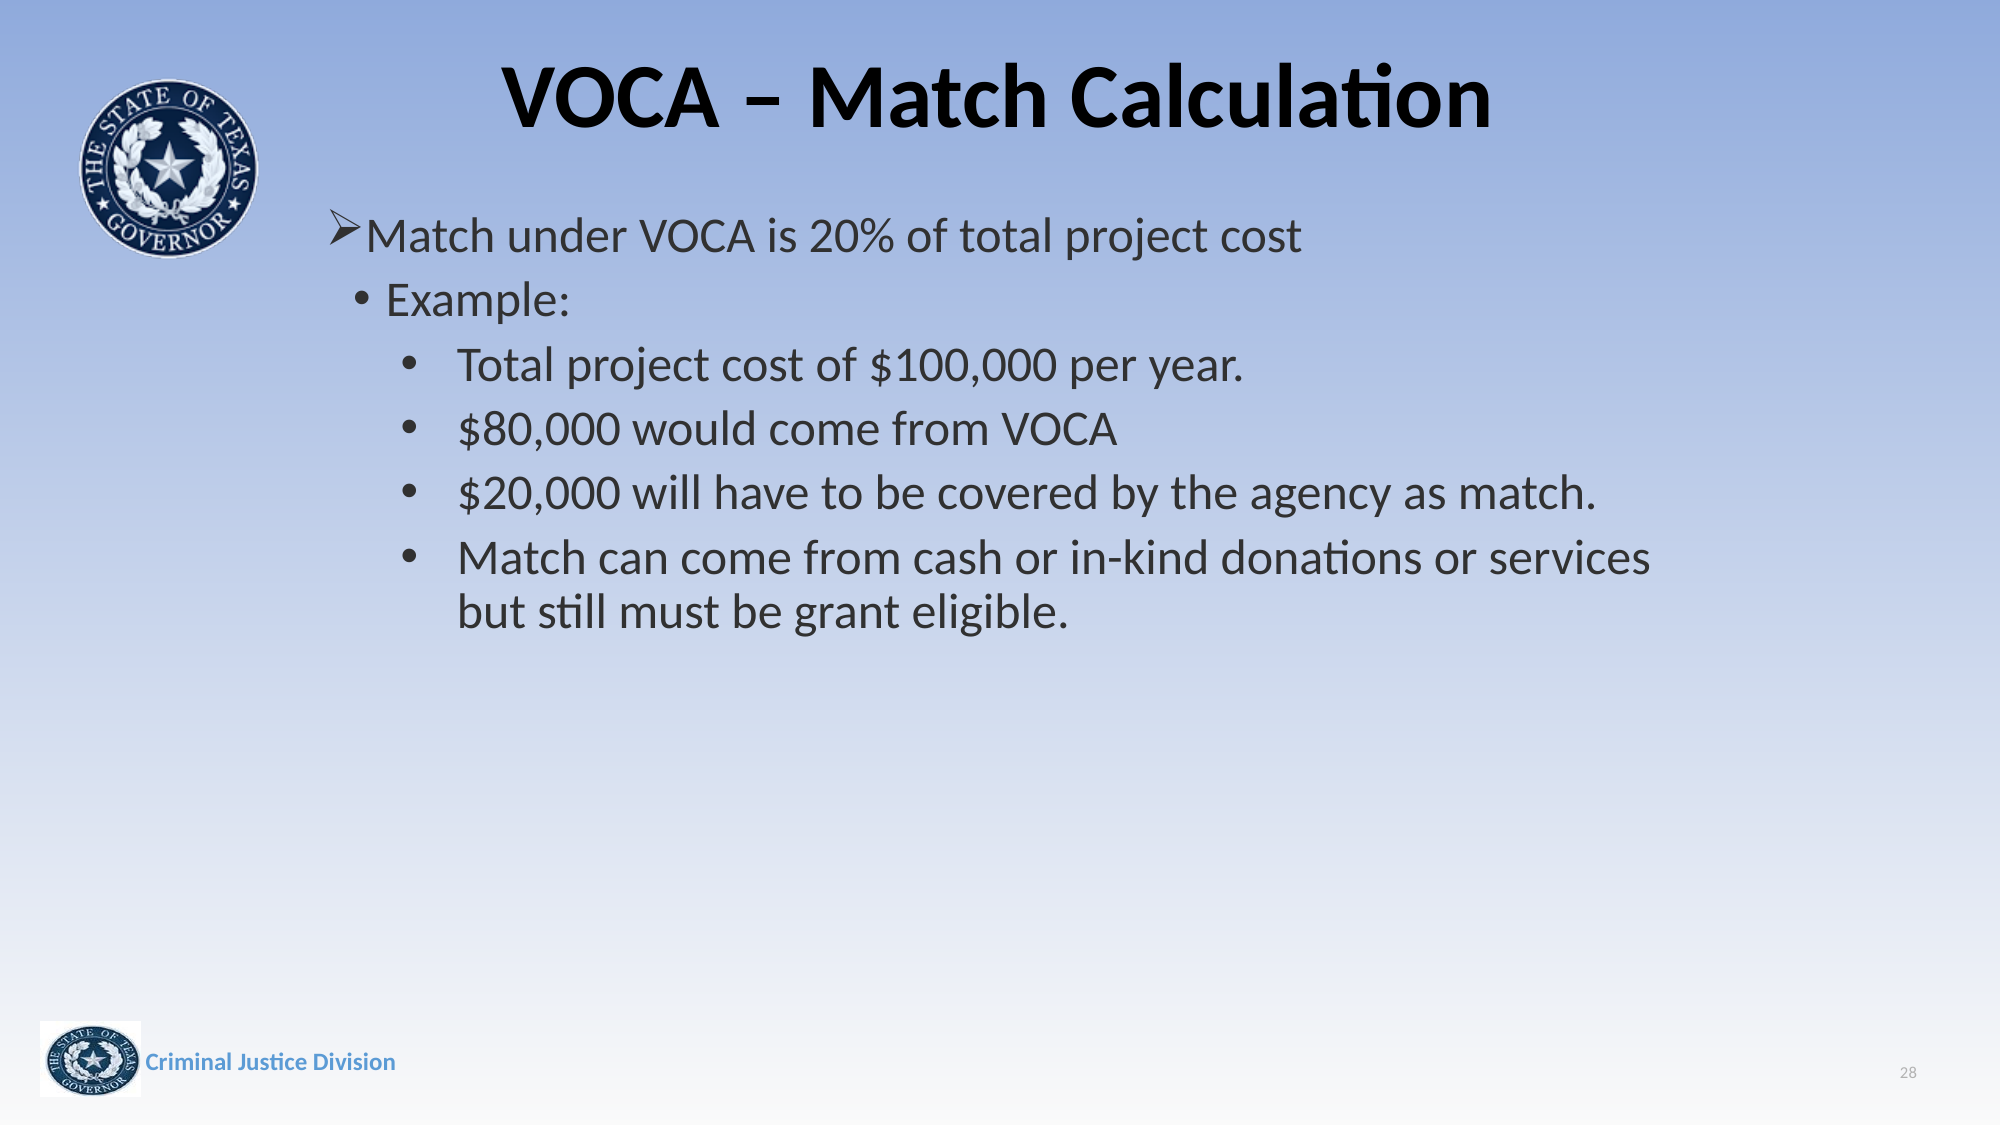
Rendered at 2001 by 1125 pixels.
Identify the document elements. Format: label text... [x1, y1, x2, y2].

list Match under VOCA is 20% of total project cost Example: Total project cost of $100,000 per year. $80,000 would come from VOCA $20,000 will have to be covered by the agency as match. Match can come from cash or in-kind donations or services but still must be grant eligible. [310, 201, 1687, 893]
title VOCA – Match Calculation [80, 48, 1916, 126]
picture [75, 75, 263, 263]
picture [40, 1021, 141, 1097]
slide_number 28 [1743, 1051, 1917, 1093]
